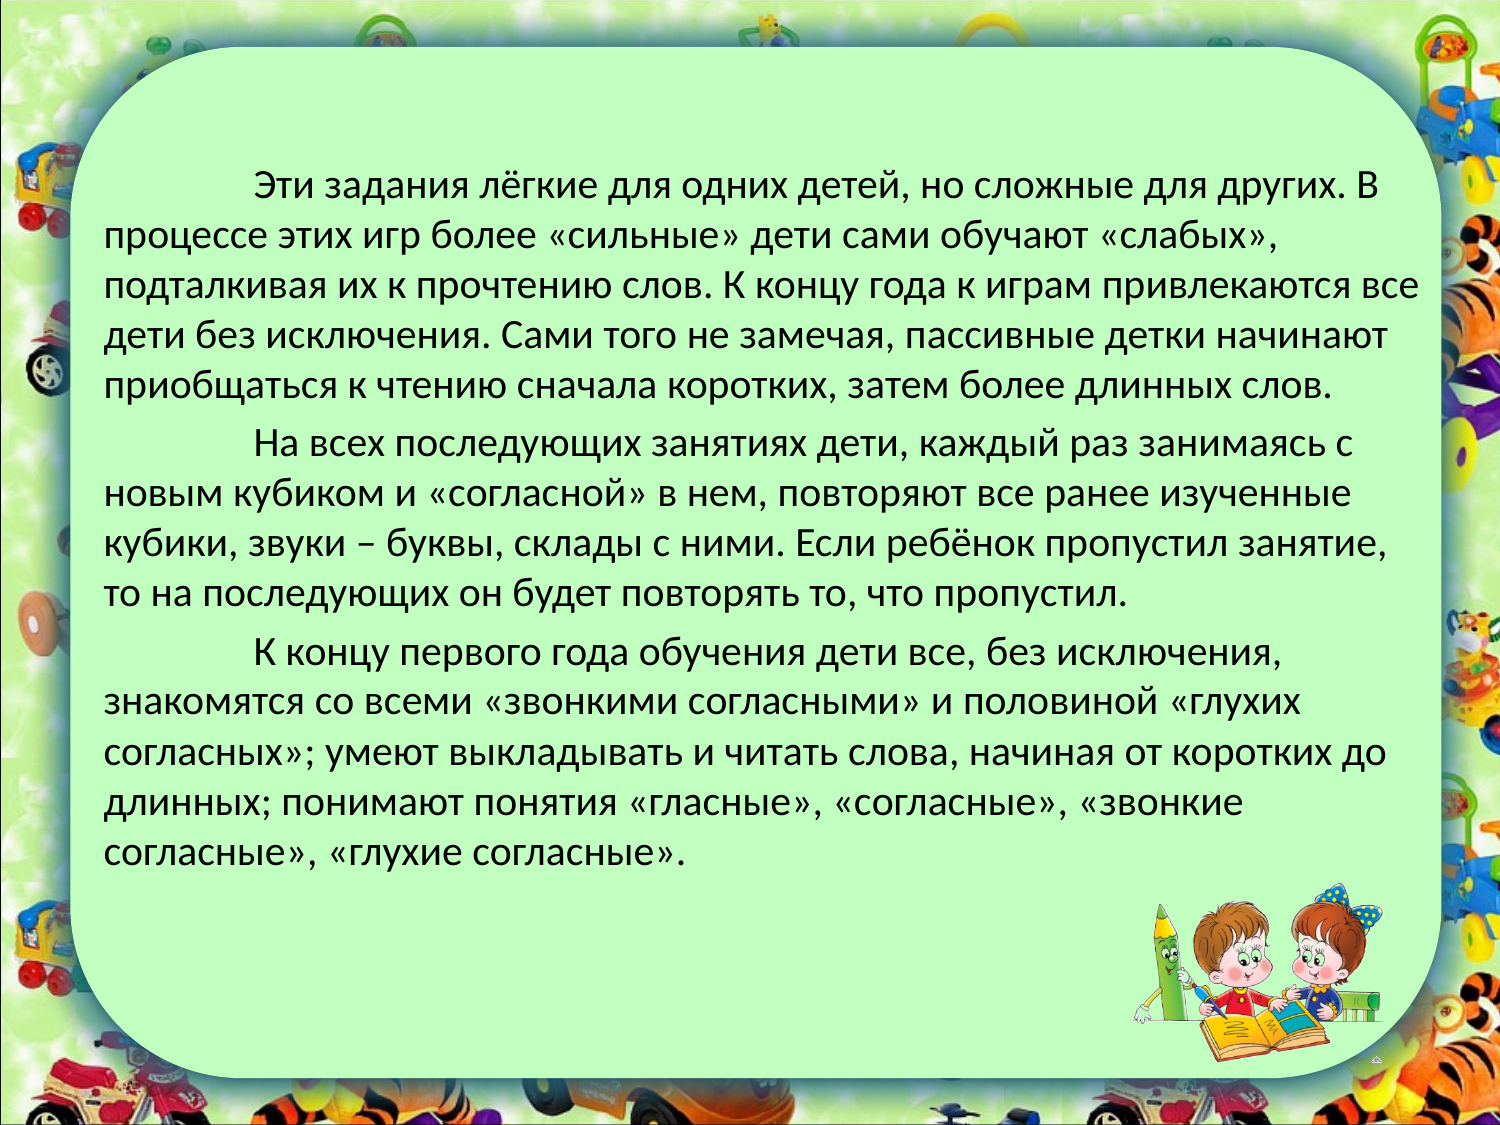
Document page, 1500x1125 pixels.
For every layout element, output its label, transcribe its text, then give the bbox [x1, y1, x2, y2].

list Эти задания лёгкие для одних детей, но сложные для других. В процессе этих игр более «сильные» дети сами обучают «слабых», подталкивая их к прочтению слов. К концу года к играм привлекаются все дети без исключения. Сами того не замечая, пассивные детки начинают приобщаться к чтению сначала коротких, затем более длинных слов. На всех последующих занятиях дети, каждый раз занимаясь с новым кубиком и «согласной» в нем, повторяют все ранее изученные кубики, звуки – буквы, склады с ними. Если ребёнок пропустил занятие, то на последующих он будет повторять то, что пропустил. К концу первого года обучения дети все, без исключения, знакомятся со всеми «звонкими согласными» и половиной «глухих согласных»; умеют выкладывать и читать слова, начиная от коротких до длинных; понимают понятия «гласные», «согласные», «звонкие согласные», «глухие согласные». [88, 149, 1439, 1059]
picture [0, 0, 1500, 1125]
